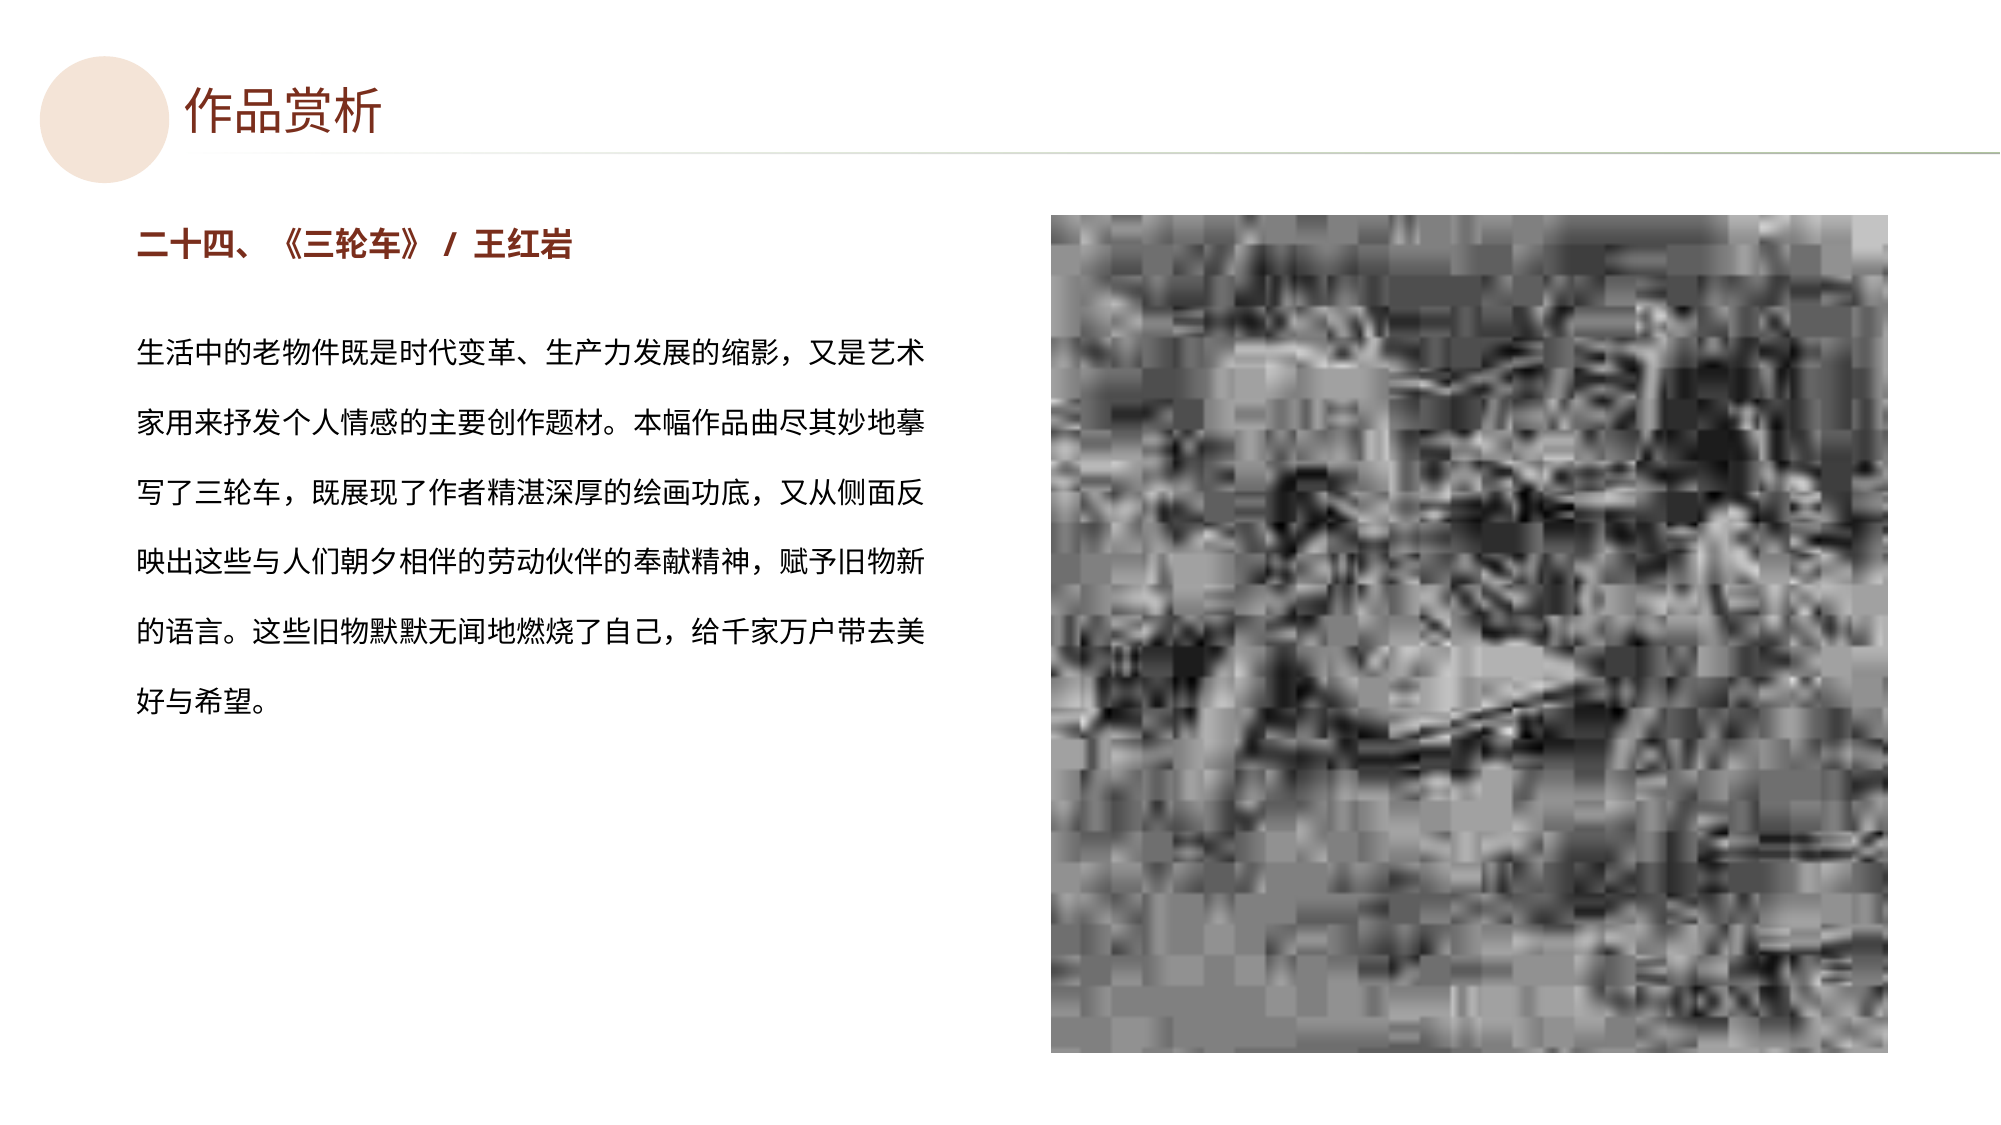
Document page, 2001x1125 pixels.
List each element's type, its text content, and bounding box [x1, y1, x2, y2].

text_box 二十四、《三轮车》/ 王红岩 [121, 216, 921, 272]
text_box [38, 55, 171, 185]
text_box 作品赏析 [169, 71, 1130, 147]
text_box 生活中的老物件既是时代变革、生产力发展的缩影，又是艺术家用来抒发个人情感的主要创作题材。本幅作品曲尽其妙地摹写了三轮车，既展现了作者精湛深厚的绘画功底，又从侧面反映出这些与人们朝夕相伴的劳动伙伴的奉献精神，赋予旧物新的语言。这些旧物默默无闻地燃烧了自己，给千家万户带去美好与希望。 [121, 291, 952, 726]
picture [169, 151, 2000, 194]
picture [1051, 215, 1888, 1053]
